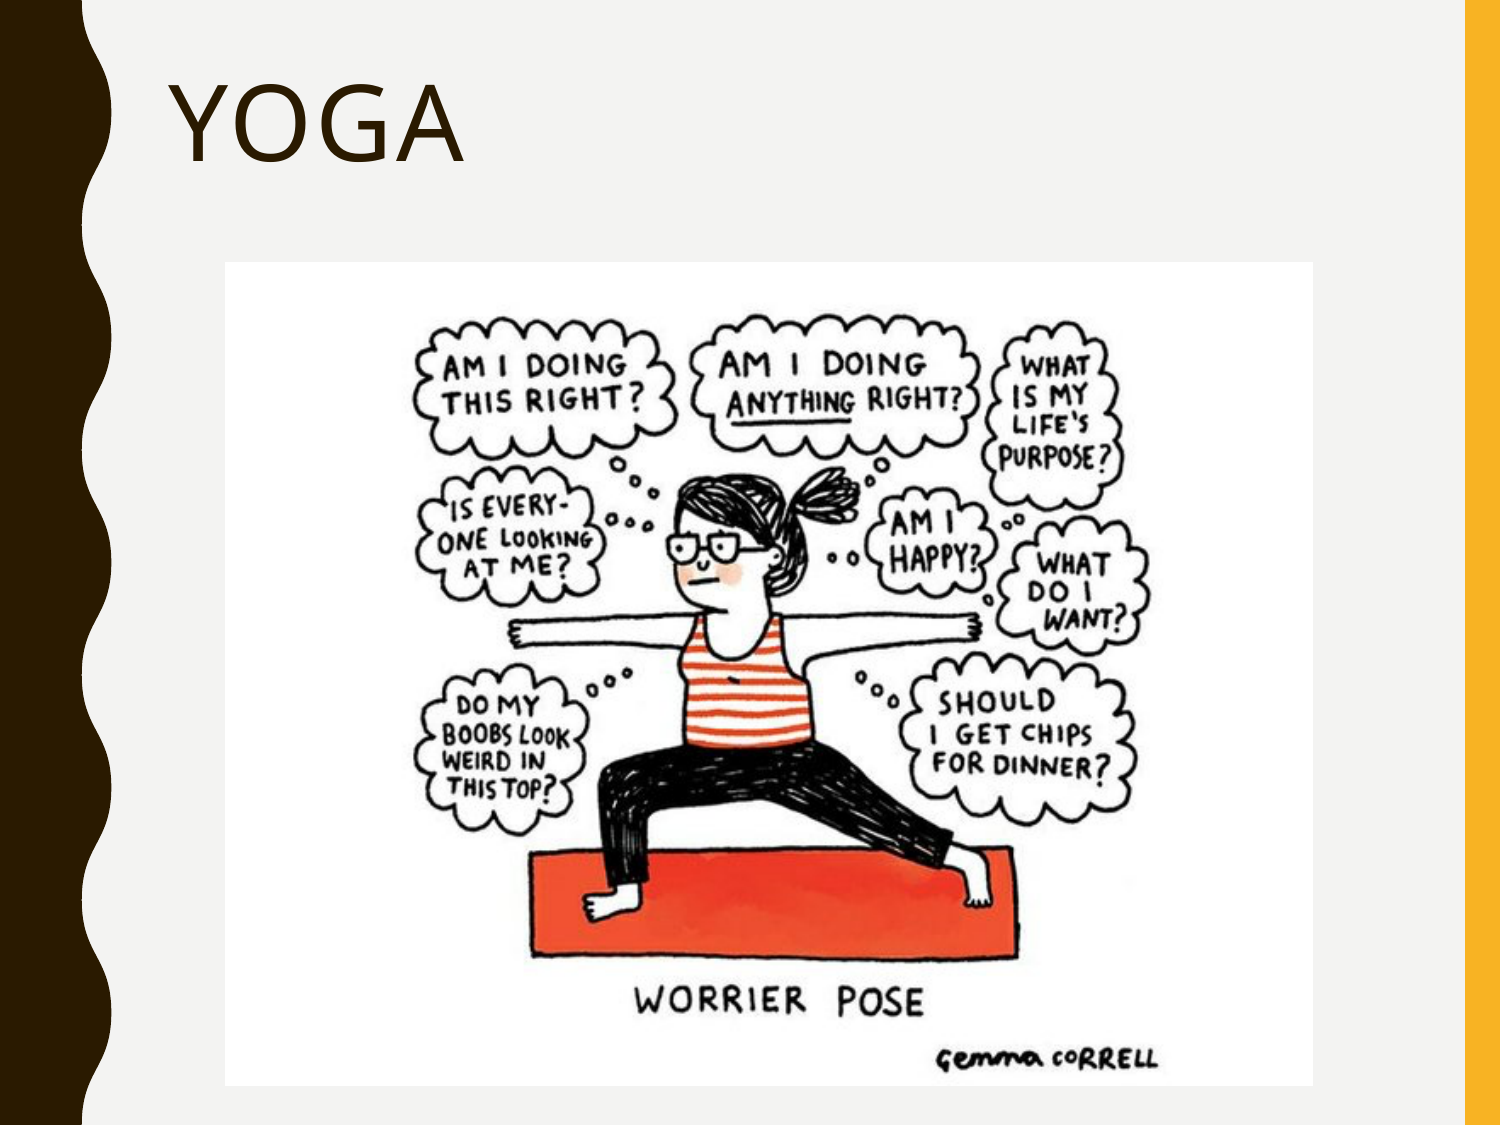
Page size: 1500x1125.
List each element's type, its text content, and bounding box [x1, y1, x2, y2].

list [224, 262, 1313, 1086]
title Yoga [154, 62, 1407, 308]
